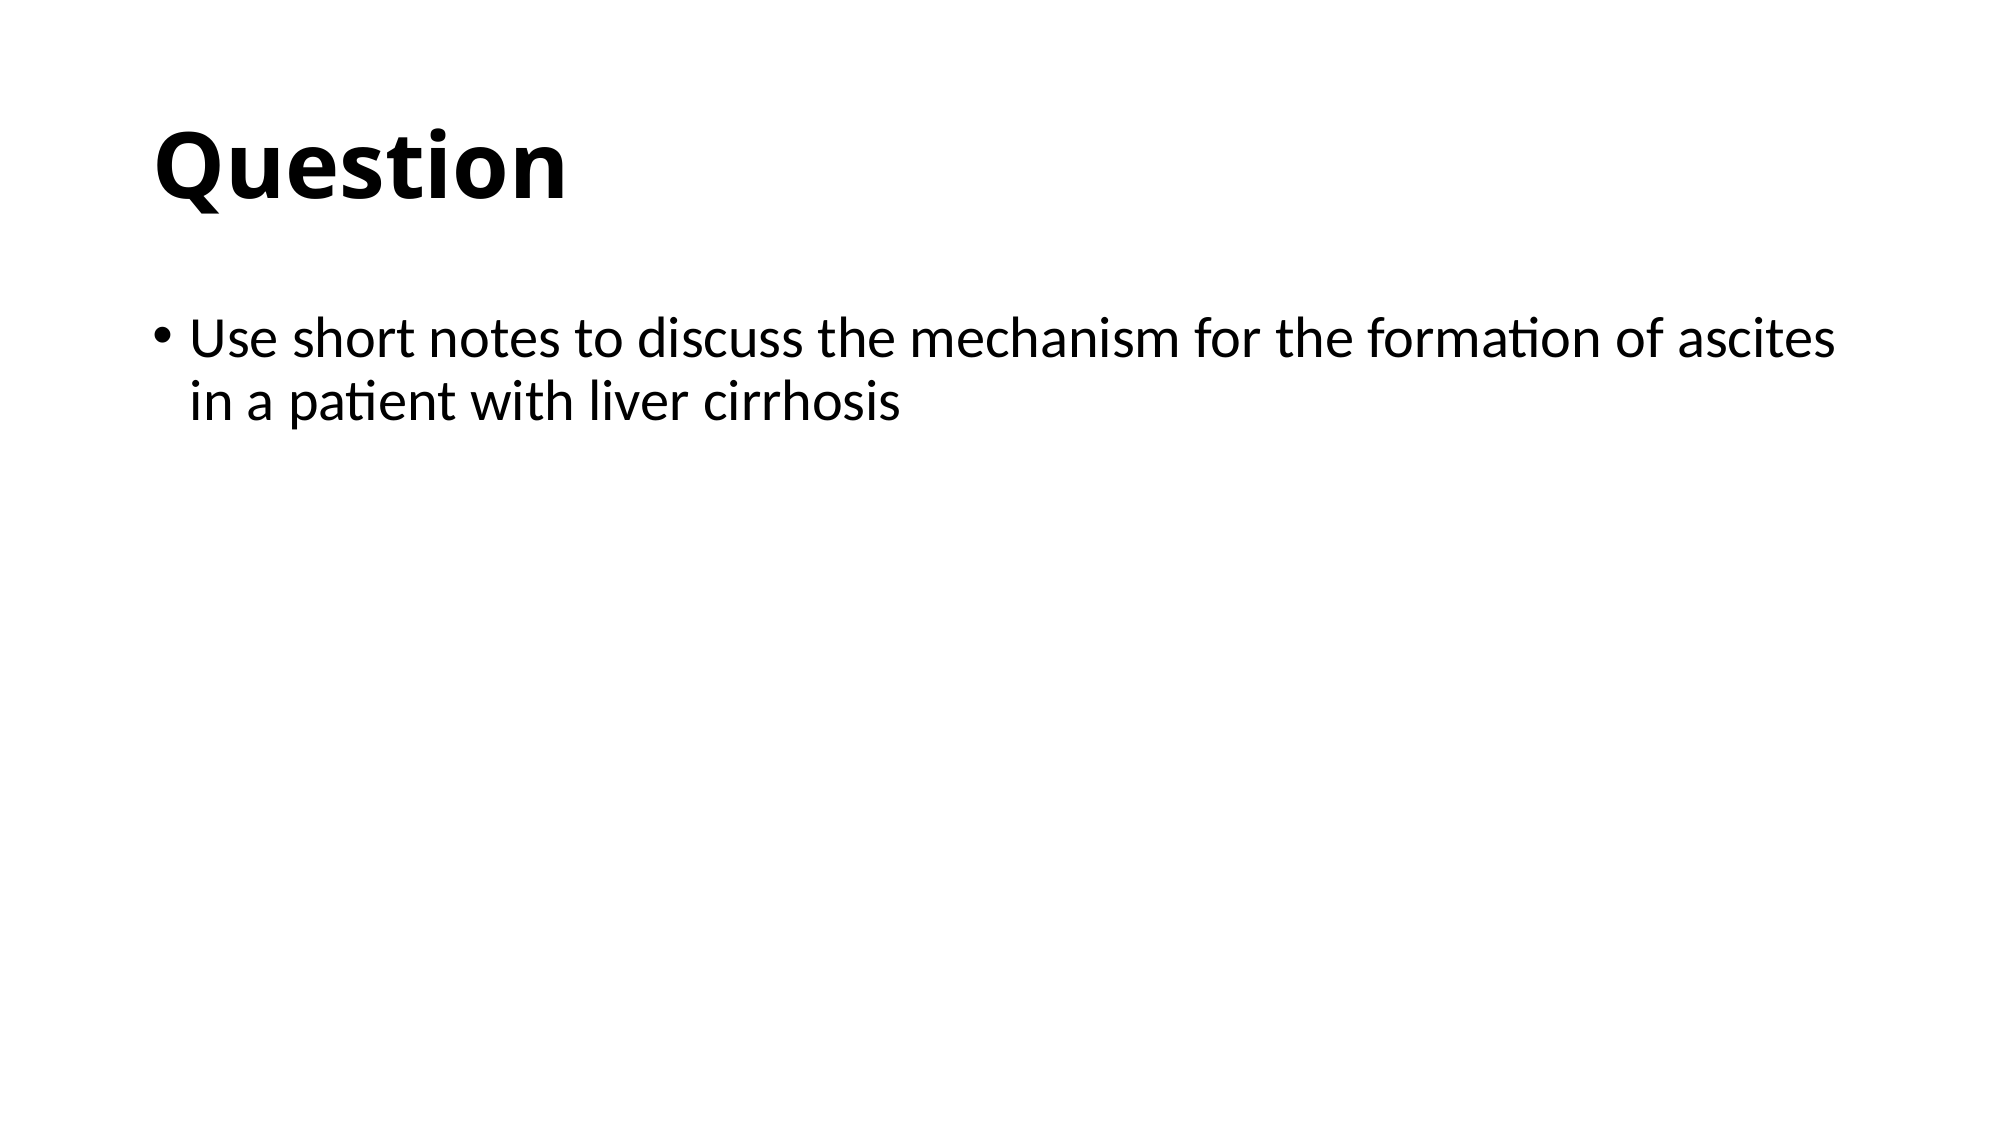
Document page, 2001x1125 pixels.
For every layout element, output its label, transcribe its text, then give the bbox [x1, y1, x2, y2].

title Question [137, 59, 1863, 278]
list Use short notes to discuss the mechanism for the formation of ascites in a patient with liver cirrhosis [137, 299, 1863, 1014]
